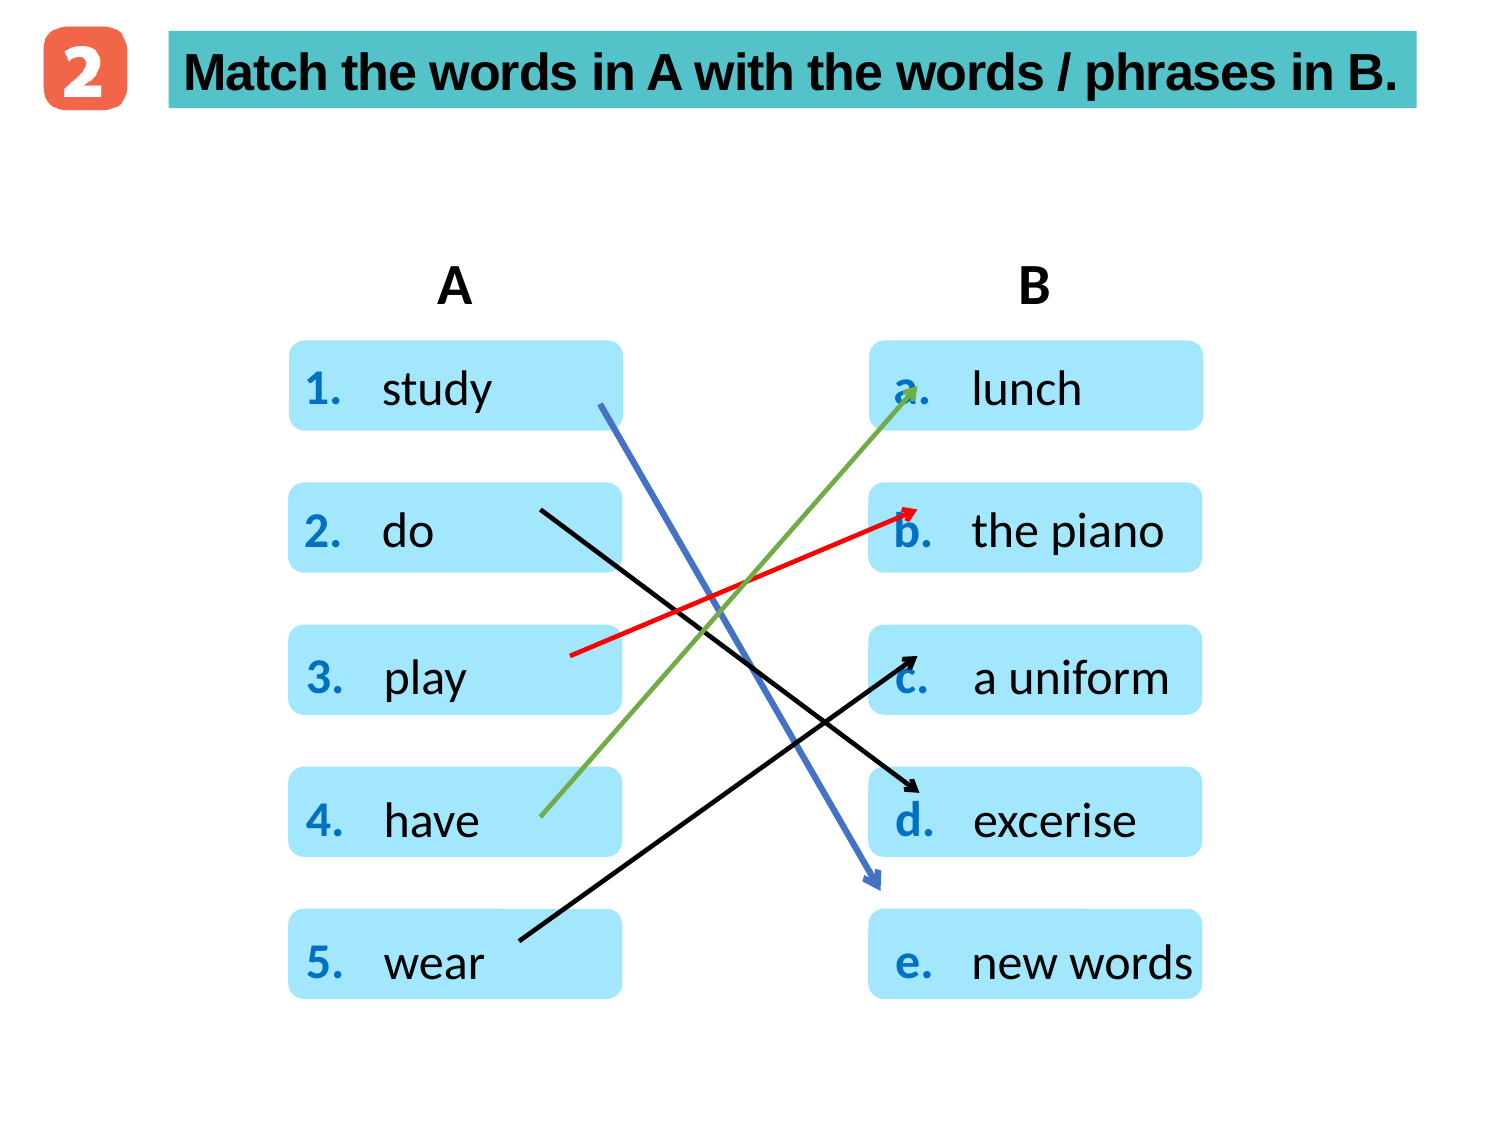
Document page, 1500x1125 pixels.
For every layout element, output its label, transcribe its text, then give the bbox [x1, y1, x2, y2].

picture [32, 17, 136, 120]
text_box Match the words in A with the words / phrases in B. [168, 30, 1417, 109]
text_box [540, 385, 918, 656]
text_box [289, 238, 1211, 998]
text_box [518, 656, 918, 942]
